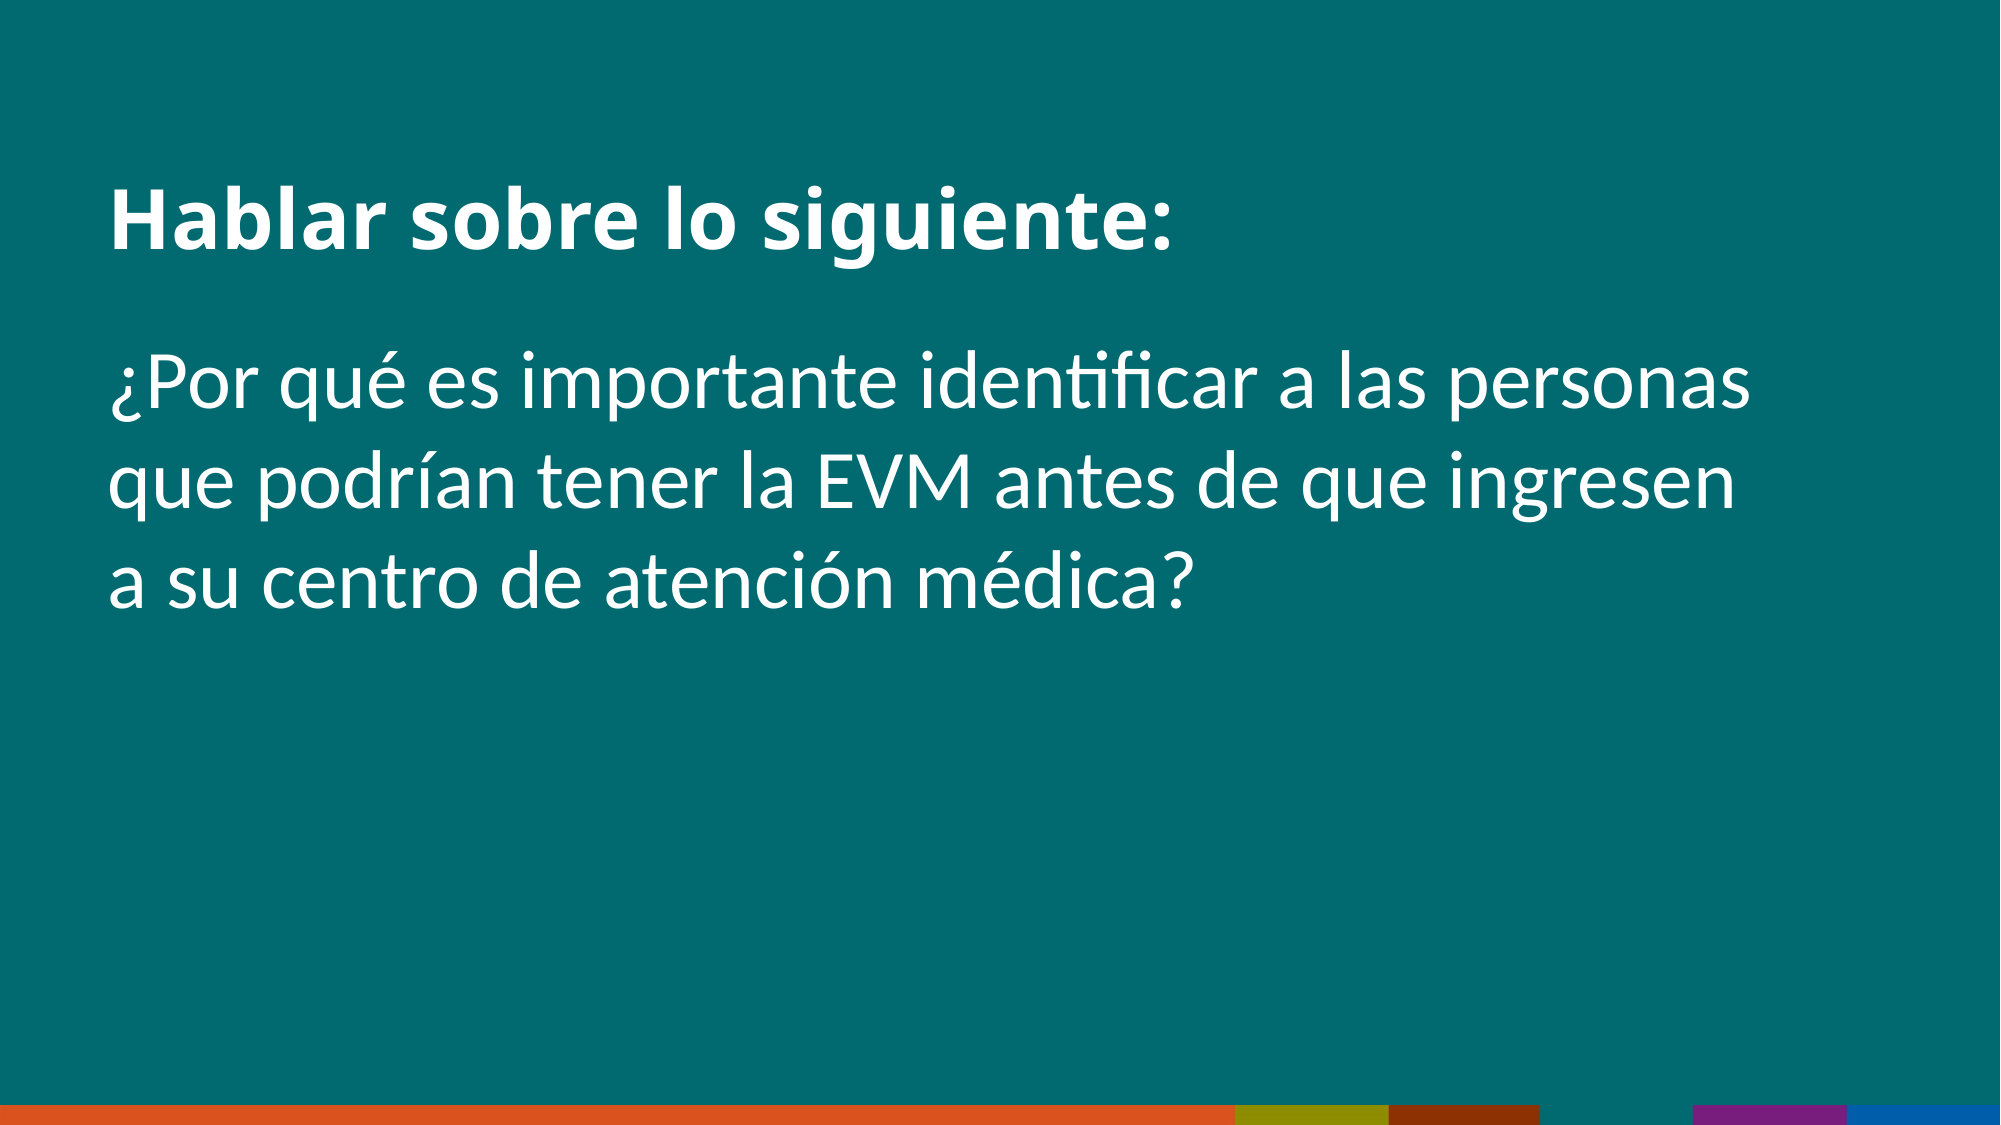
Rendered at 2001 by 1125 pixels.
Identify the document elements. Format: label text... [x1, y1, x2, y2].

text_box ¿Por qué es importante identificar a las personas que podrían tener la EVM antes de que ingresen a su centro de atención médica? [92, 318, 1810, 833]
title Hablar sobre lo siguiente: [92, 128, 1908, 274]
picture [0, 1105, 2000, 1125]
